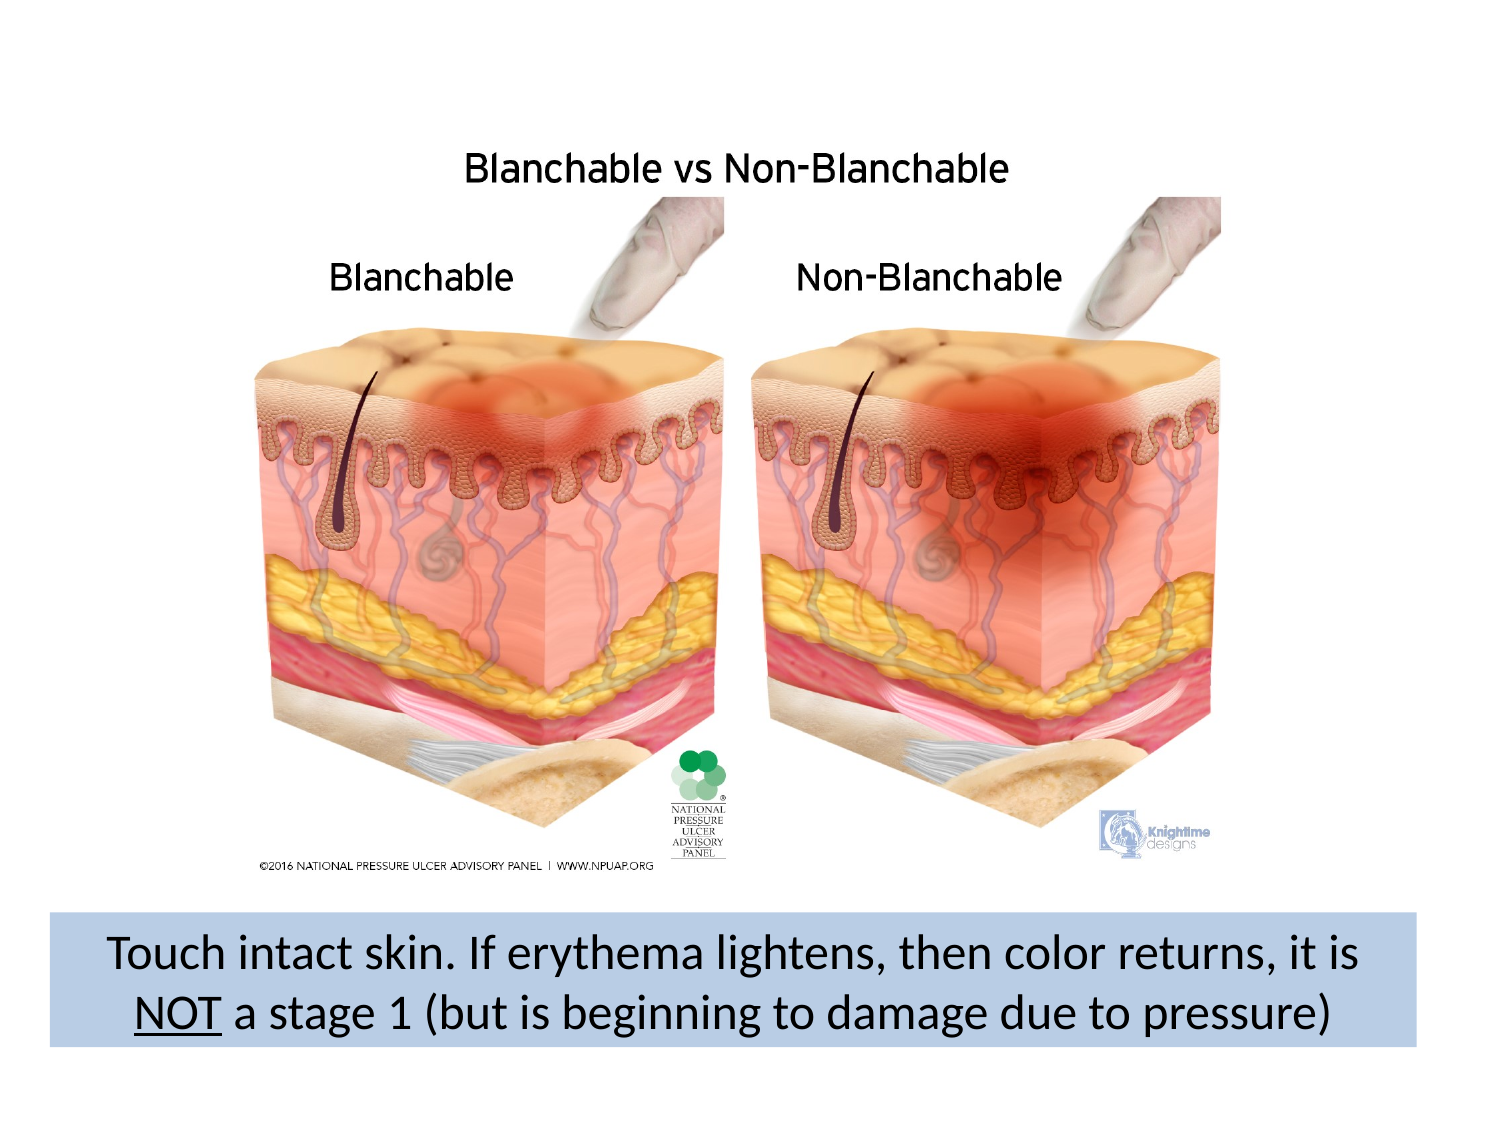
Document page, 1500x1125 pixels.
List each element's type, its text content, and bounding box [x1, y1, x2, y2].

picture [237, 124, 1238, 876]
text_box Touch intact skin. If erythema lightens, then color returns, it is NOT a stage 1 (but is beginning to damage due to pressure) [49, 912, 1417, 1048]
